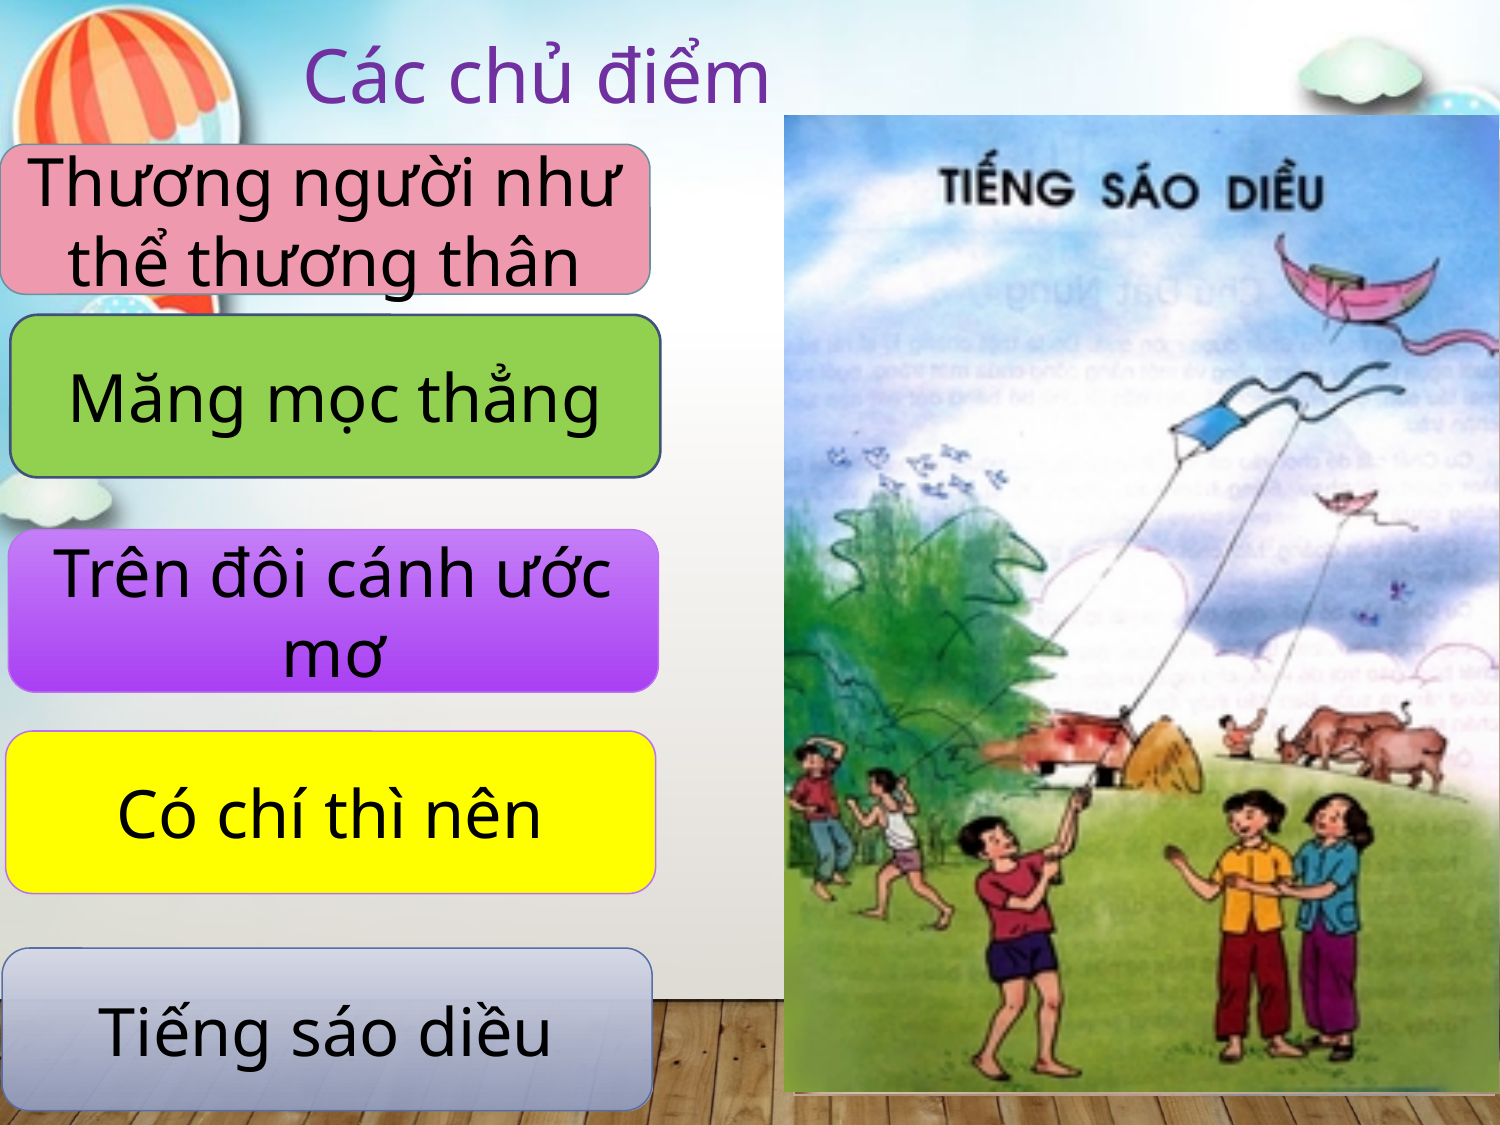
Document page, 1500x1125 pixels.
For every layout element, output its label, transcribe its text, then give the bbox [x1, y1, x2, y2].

text_box Măng mọc thẳng [8, 313, 662, 479]
text_box Trên đôi cánh ước mơ [7, 528, 660, 693]
list Các chủ điểm [287, 2, 1075, 171]
text_box Tiếng sáo diều [1, 947, 653, 1112]
text_box Có chí thì nên [4, 730, 657, 895]
picture [0, 0, 1500, 1125]
text_box Thương người như thể thương thân [0, 143, 651, 296]
